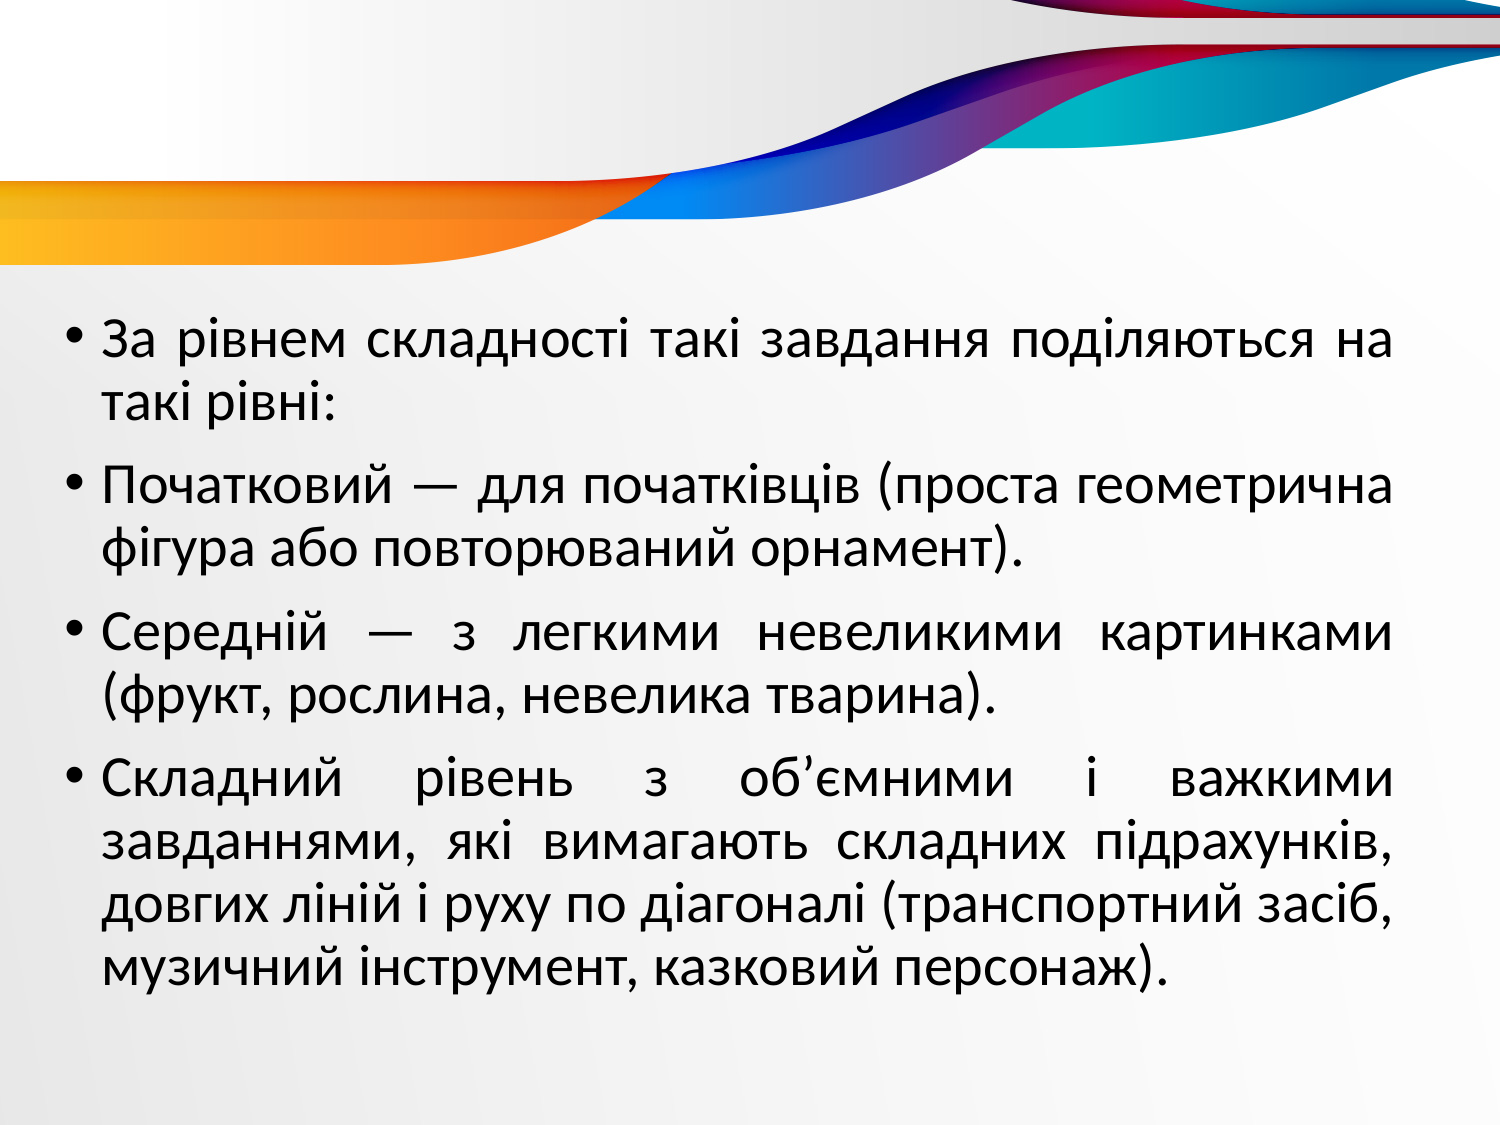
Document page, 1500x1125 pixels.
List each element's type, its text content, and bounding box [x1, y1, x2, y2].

picture [0, 0, 1500, 1125]
list За рівнем складності такі завдання поділяються на такі рівні: Початковий — для початківців (проста геометрична фігура або повторюваний орнамент). Середній — з легкими невеликими картинками (фрукт, рослина, невелика тварина). Складний рівень з об’ємними і важкими завданнями, які вимагають складних підрахунків, довгих ліній і руху по діагоналі (транспортний засіб, музичний інструмент, казковий персонаж). [49, 299, 1410, 1057]
